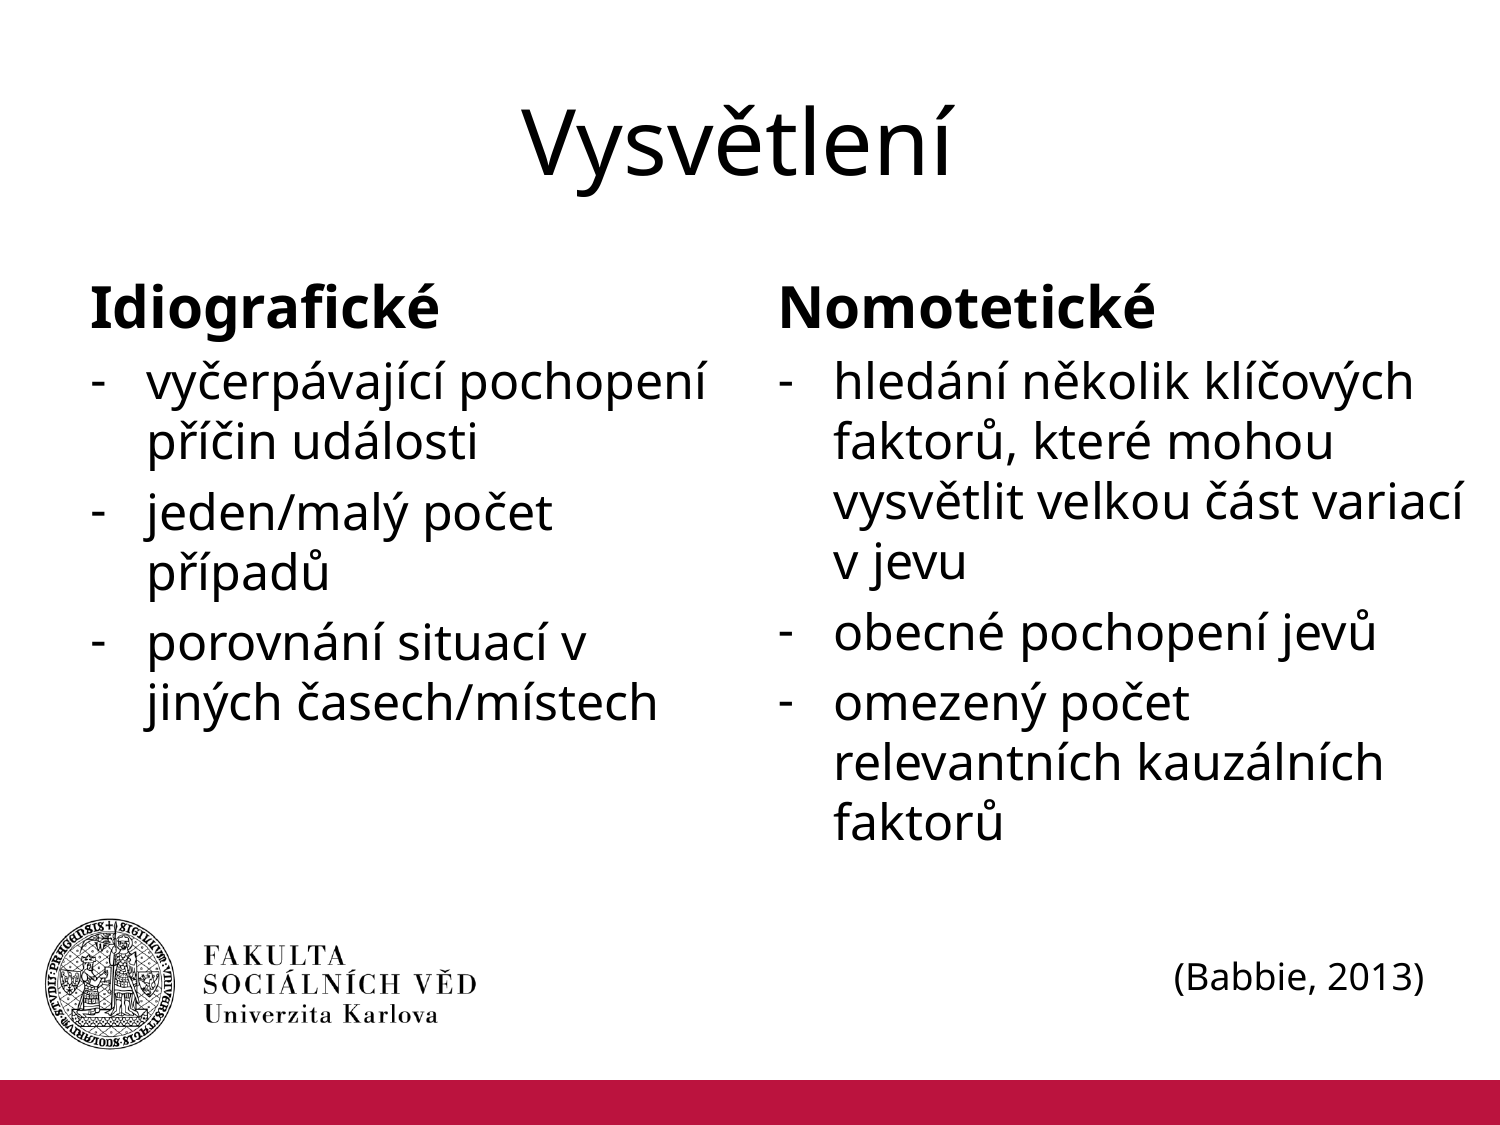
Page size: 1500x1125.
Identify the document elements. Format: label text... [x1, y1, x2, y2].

picture [41, 916, 479, 1051]
title Vysvětlení [75, 45, 1425, 233]
text_box (Babbie, 2013) [1159, 945, 1500, 1005]
list Idiografické vyčerpávající pochopení příčin události jeden/malý počet případů porovnání situací v jiných časech/místech [75, 262, 738, 1005]
list Nomotetické hledání několik klíčových faktorů, které mohou vysvětlit velkou část variací v jevu obecné pochopení jevů omezený počet relevantních kauzálních faktorů [762, 262, 1500, 1005]
